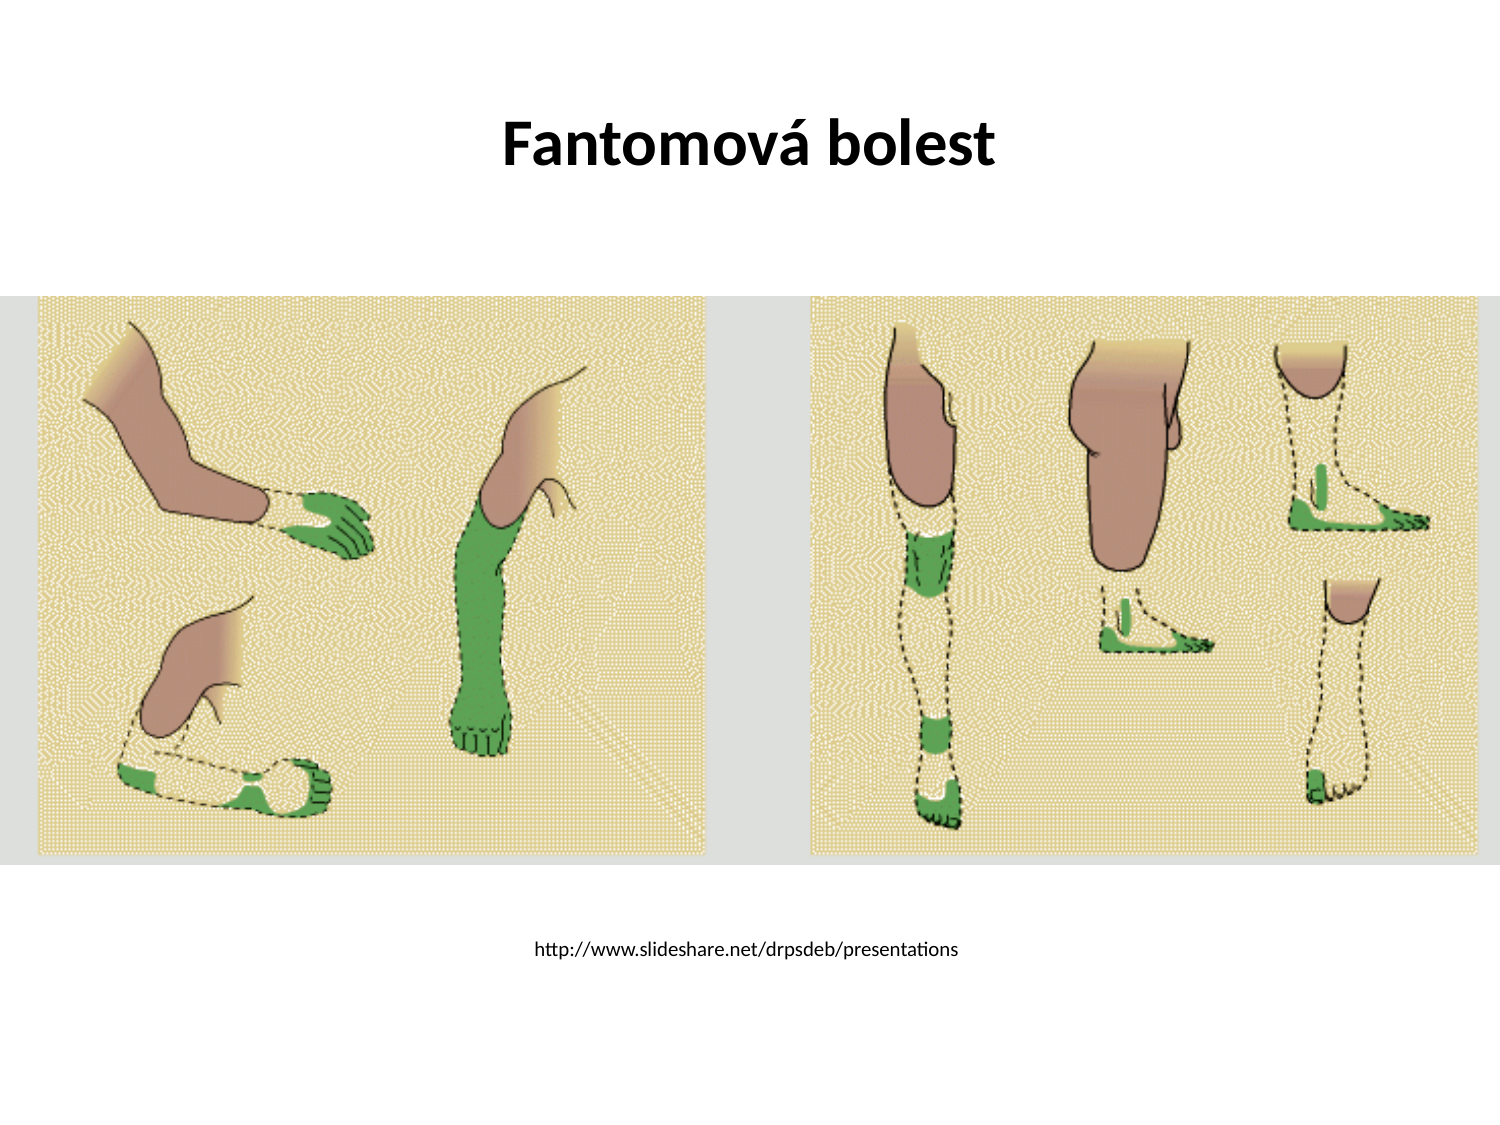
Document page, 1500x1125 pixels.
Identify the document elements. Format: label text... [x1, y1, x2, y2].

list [0, 295, 1500, 866]
title Fantomová bolest [74, 44, 1426, 233]
text_box http://www.slideshare.net/drpsdeb/presentations [519, 928, 981, 969]
